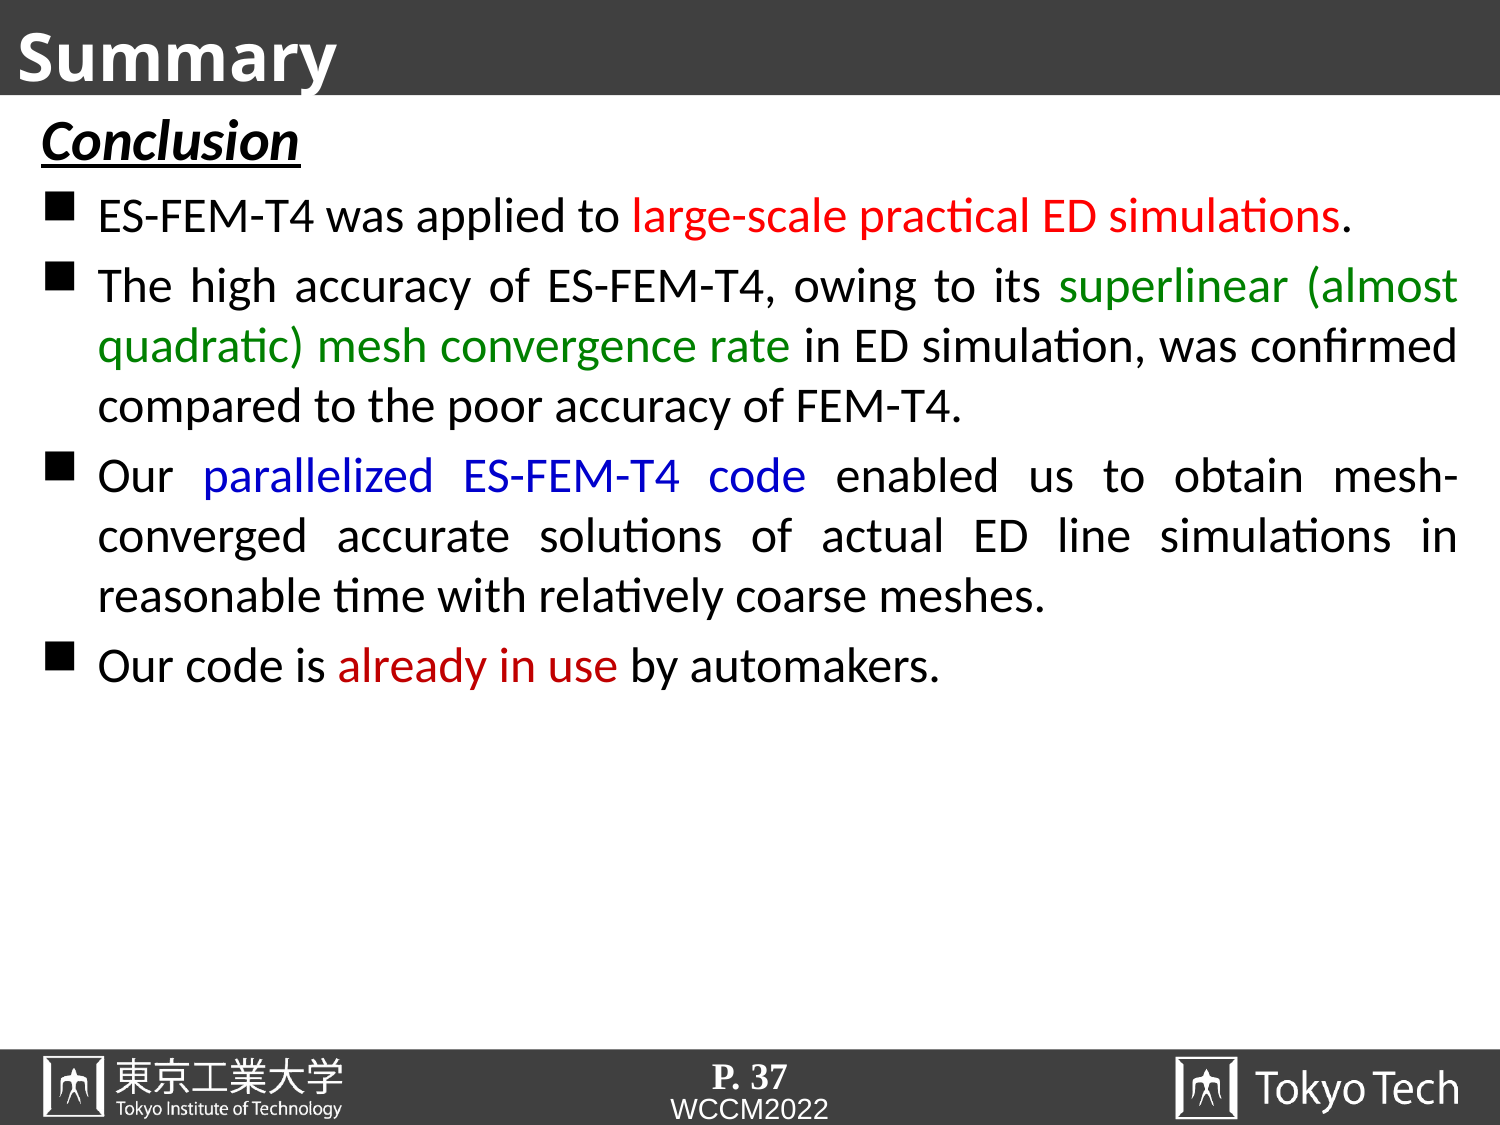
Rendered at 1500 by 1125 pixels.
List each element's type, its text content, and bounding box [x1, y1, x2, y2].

picture [41, 1054, 343, 1120]
title Summary [0, 0, 1500, 96]
picture [1172, 1055, 1459, 1121]
slide_number P. 37 [663, 1058, 837, 1091]
list Conclusion ES-FEM-T4 was applied to large-scale practical ED simulations. The high accuracy of ES-FEM-T4, owing to its superlinear (almost quadratic) mesh convergence rate in ED simulation, was confirmed compared to the poor accuracy of FEM-T4. Our parallelized ES-FEM-T4 code enabled us to obtain mesh-converged accurate solutions of actual ED line simulations in reasonable time with relatively coarse meshes. Our code is already in use by automakers. [41, 102, 1459, 1050]
